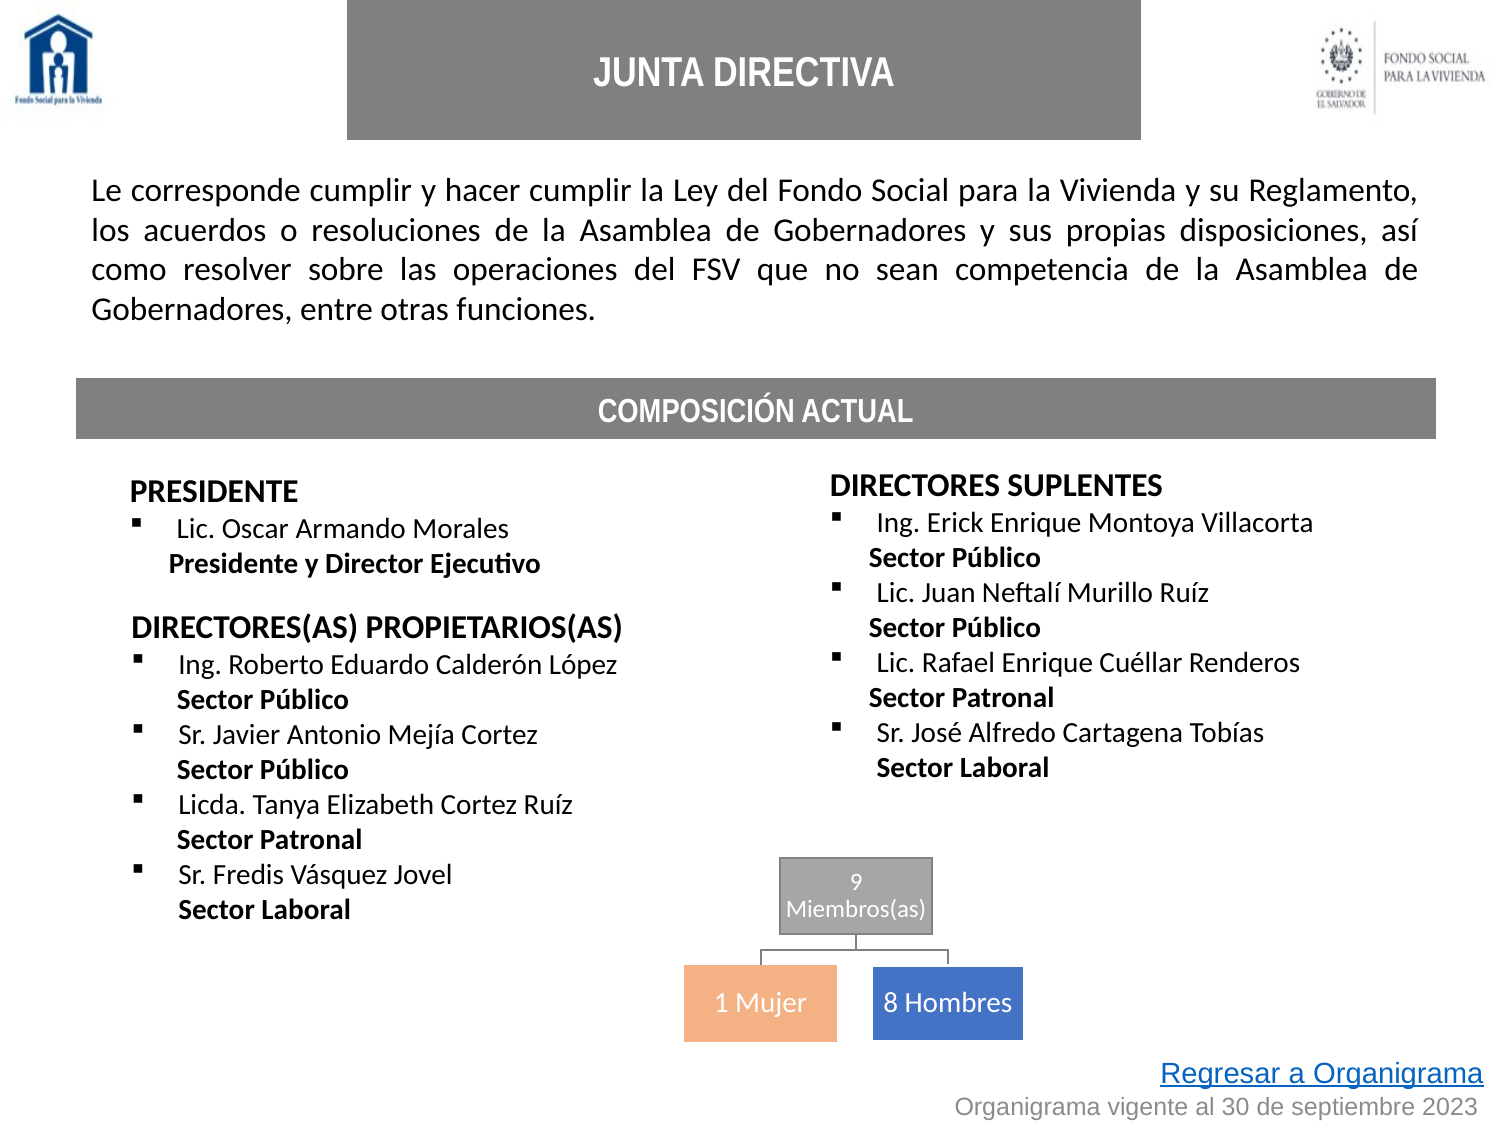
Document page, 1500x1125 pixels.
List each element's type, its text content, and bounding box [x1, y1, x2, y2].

text_box DIRECTORES(AS) PROPIETARIOS(AS) Ing. Roberto Eduardo Calderón López Sector Público Sr. Javier Antonio Mejía Cortez Sector Público Licda. Tanya Elizabeth Cortez Ruíz Sector Patronal Sr. Fredis Vásquez Jovel Sector Laboral [116, 598, 715, 973]
text_box DIRECTORES SUPLENTES Ing. Erick Enrique Montoya Villacorta Sector Público Lic. Juan Neftalí Murillo Ruíz Sector Público Lic. Rafael Enrique Cuéllar Renderos Sector Patronal Sr. José Alfredo Cartagena Tobías Sector Laboral [814, 456, 1418, 831]
picture [0, 0, 1500, 1125]
text_box Le corresponde cumplir y hacer cumplir la Ley del Fondo Social para la Vivienda y su Reglamento, los acuerdos o resoluciones de la Asamblea de Gobernadores y sus propias disposiciones, así como resolver sobre las operaciones del FSV que no sean competencia de la Asamblea de Gobernadores, entre otras funciones. [76, 160, 1436, 335]
text_box Regresar a Organigrama [1145, 1046, 1500, 1075]
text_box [667, 857, 1045, 1042]
text_box JUNTA DIRECTIVA [347, 0, 1141, 140]
text_box PRESIDENTE Lic. Oscar Armando Morales Presidente y Director Ejecutivo [115, 462, 750, 587]
footer Organigrama vigente al 30 de septiembre 2023 [916, 1075, 1500, 1125]
text_box COMPOSICIÓN ACTUAL [76, 378, 1436, 439]
